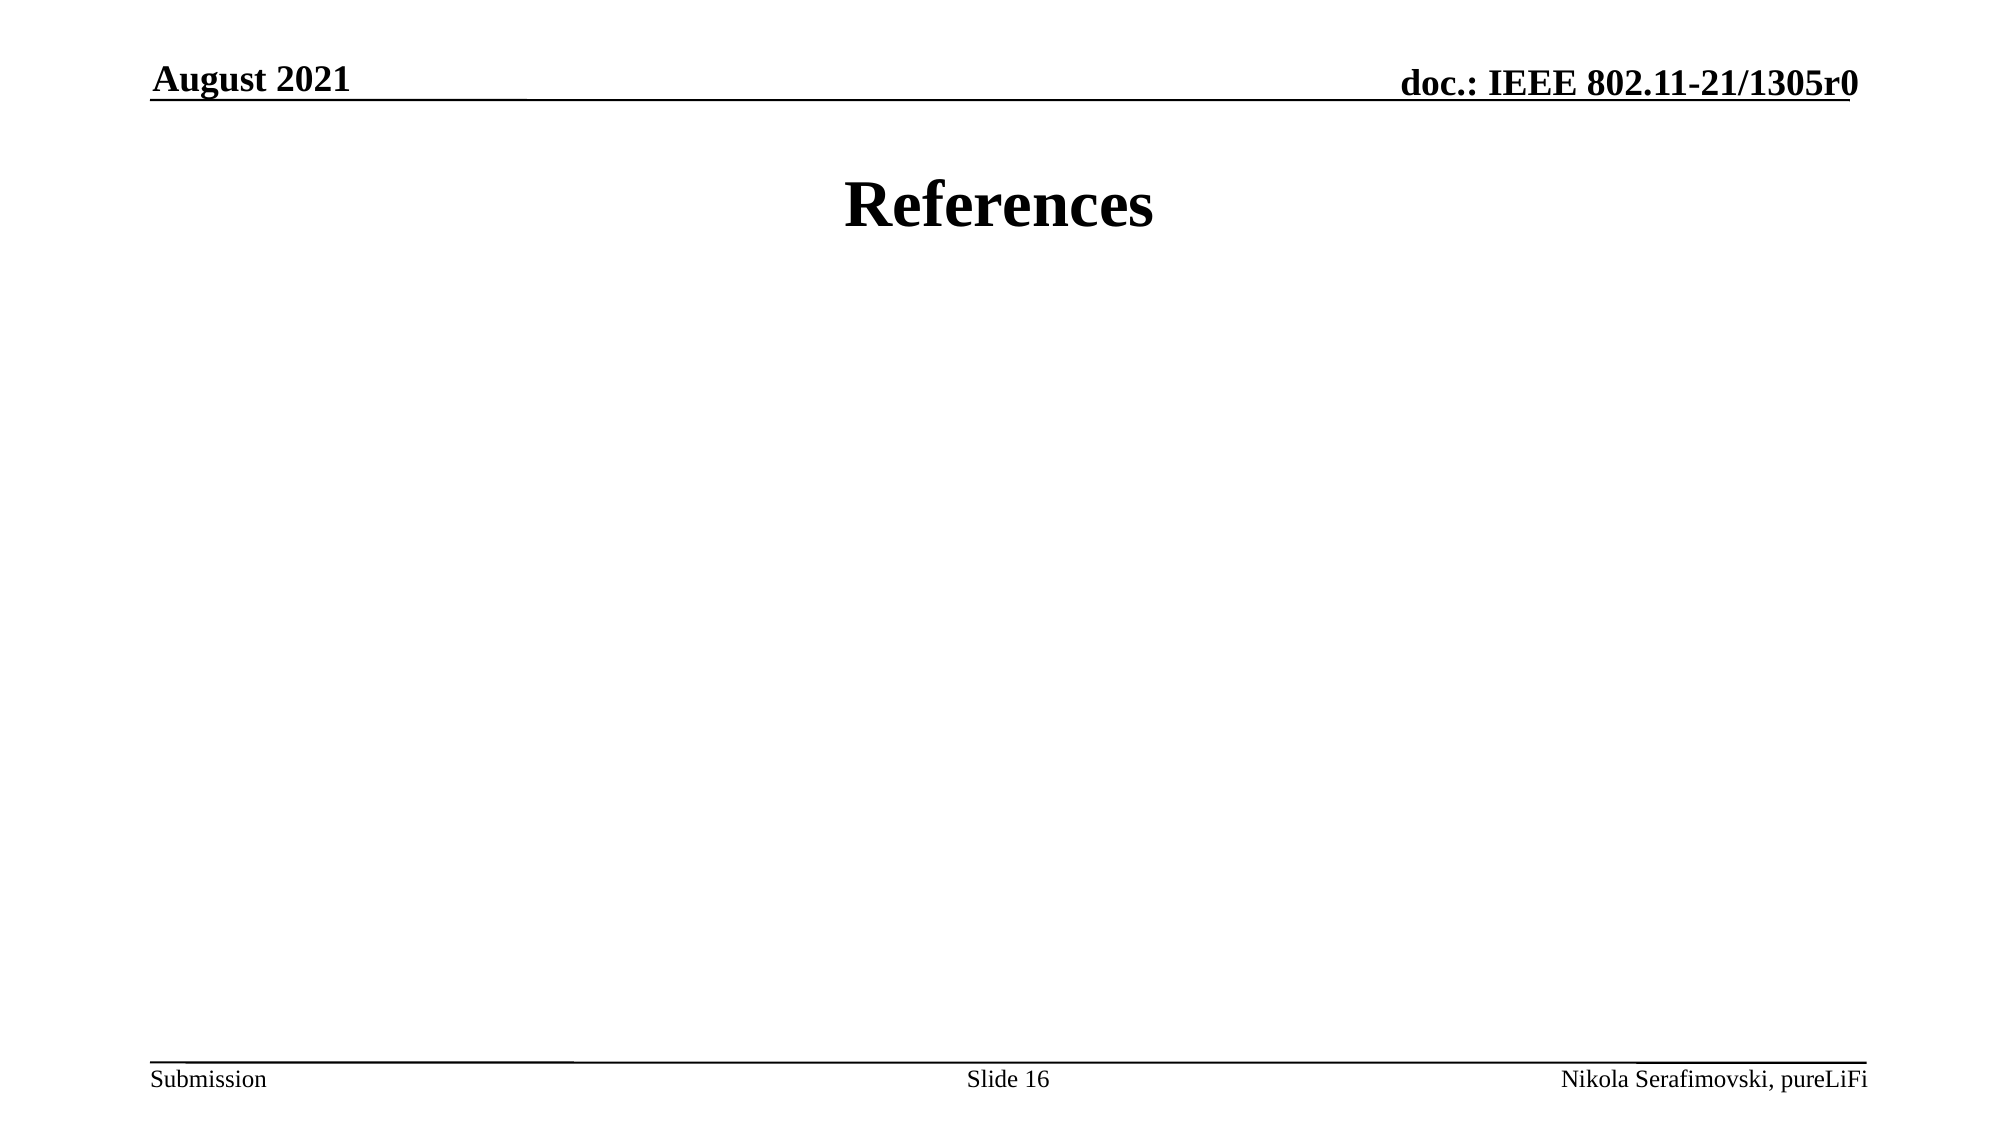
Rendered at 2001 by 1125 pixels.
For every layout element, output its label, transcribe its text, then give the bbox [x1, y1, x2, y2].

footer Nikola Serafimovski, pureLiFi [1171, 1061, 1869, 1093]
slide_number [152, 54, 563, 100]
title References [149, 112, 1850, 288]
slide_number Slide 16 [950, 1061, 1067, 1123]
